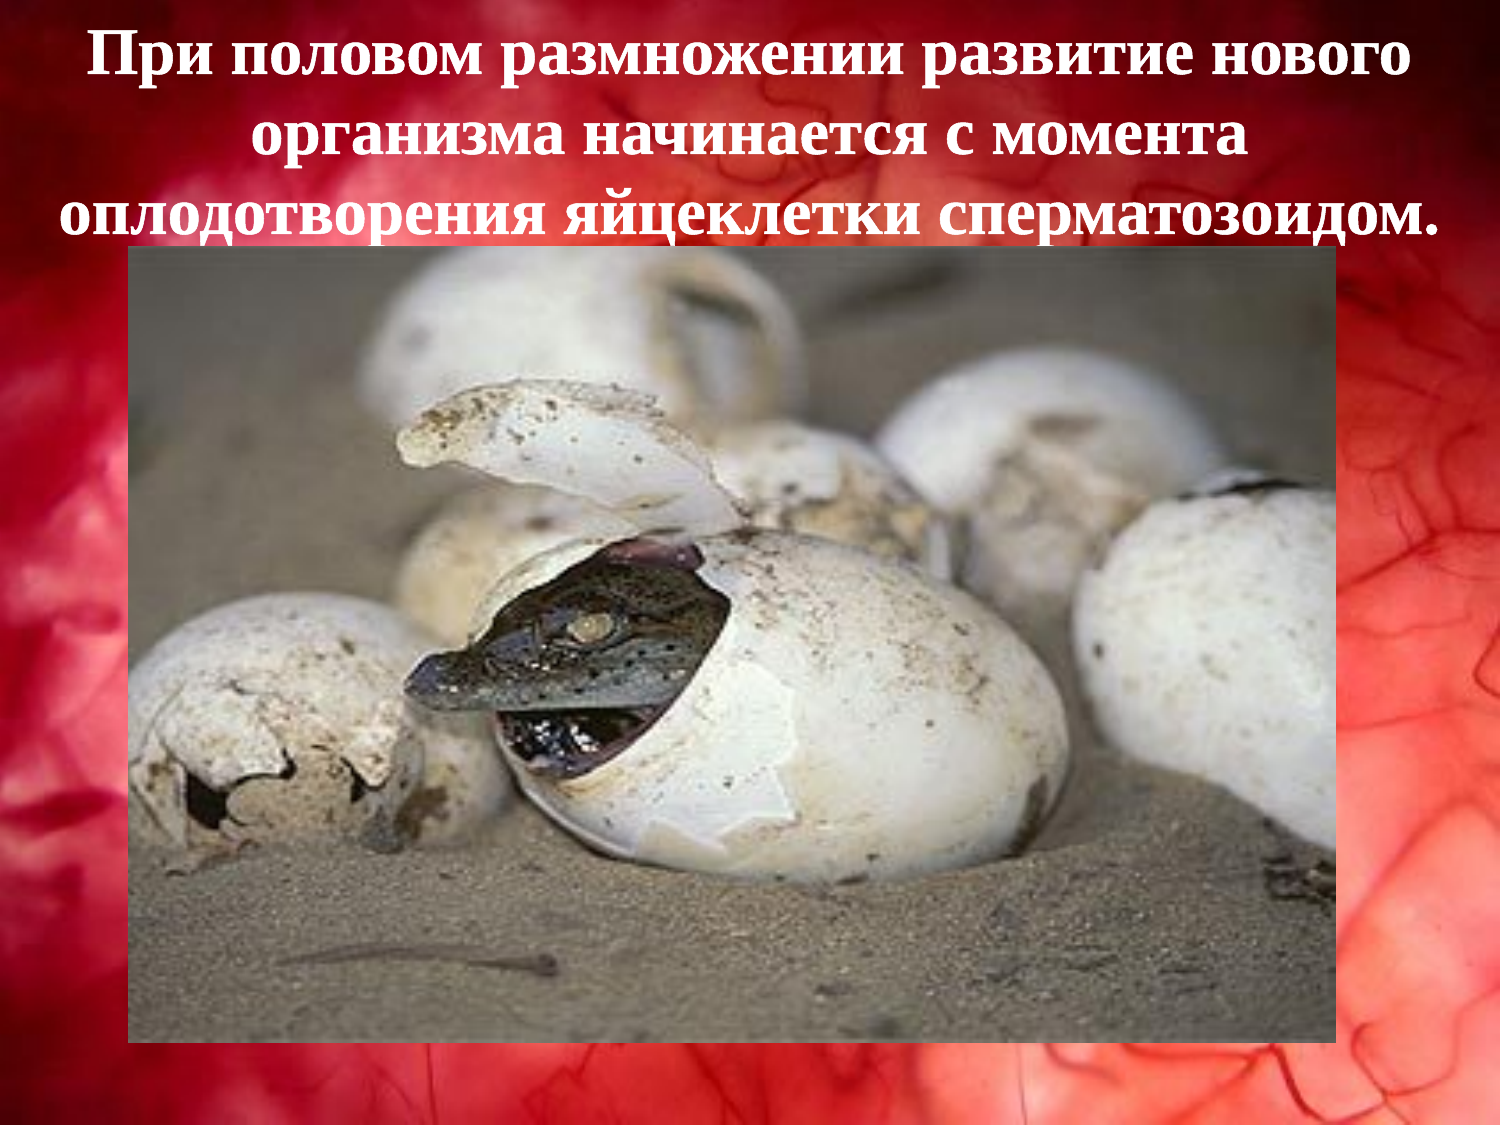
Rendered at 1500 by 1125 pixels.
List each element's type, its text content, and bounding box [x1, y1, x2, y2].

picture [0, 245, 1500, 1125]
text_box При половом размножении развитие нового организма начинается с момента оплодотворения яйцеклетки сперматозоидом. [0, 0, 1500, 255]
